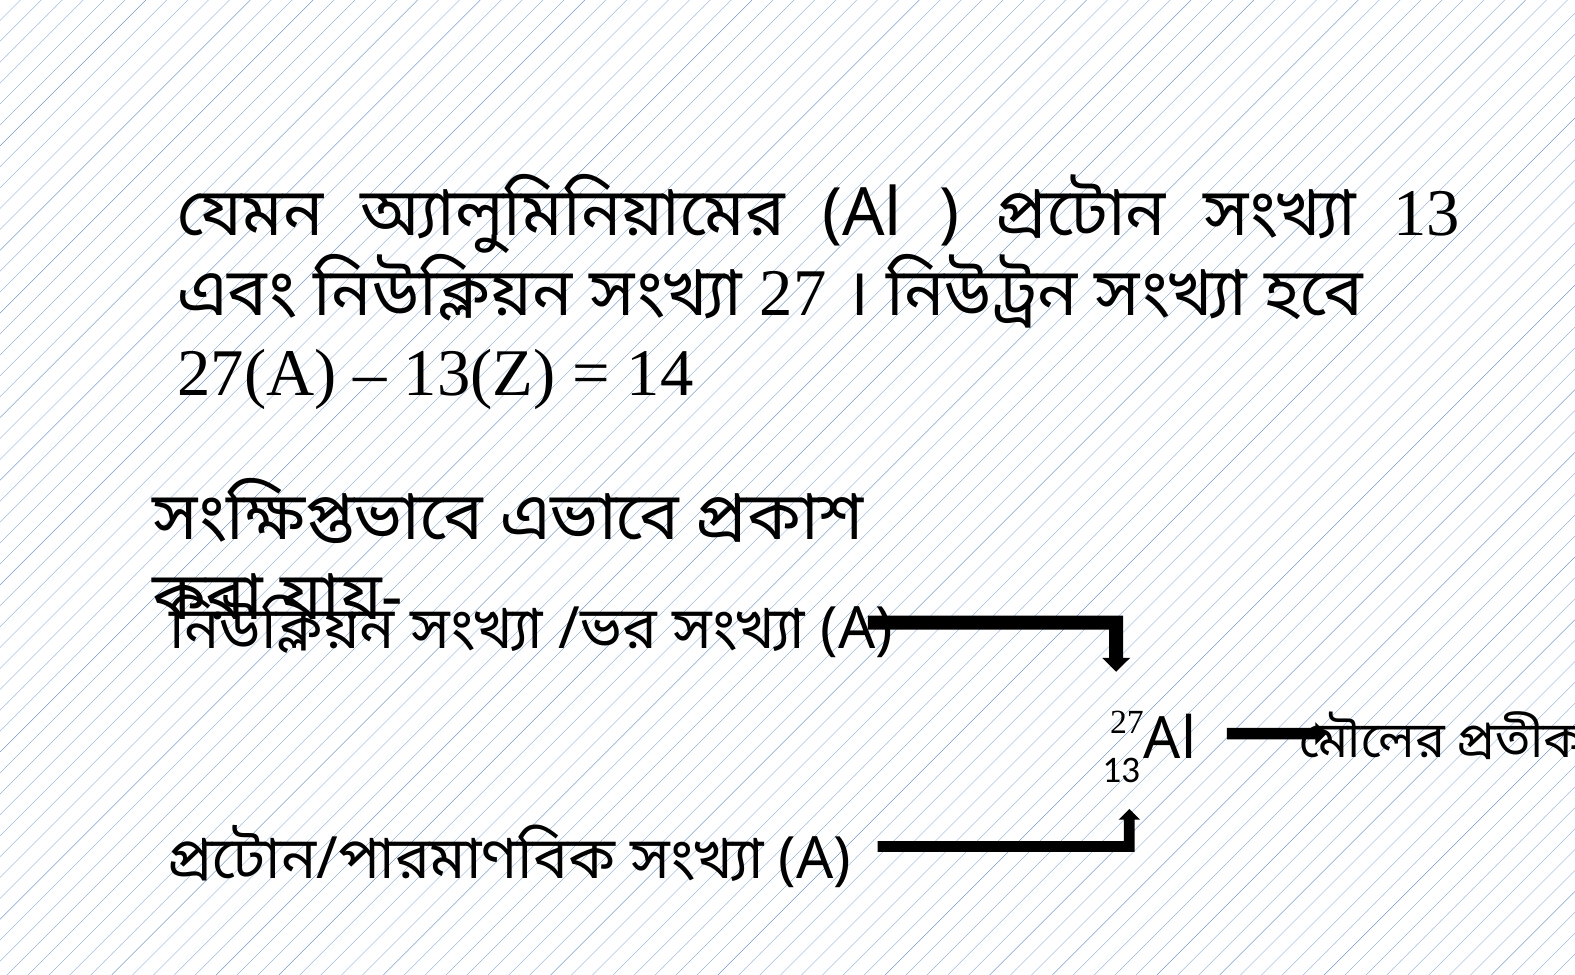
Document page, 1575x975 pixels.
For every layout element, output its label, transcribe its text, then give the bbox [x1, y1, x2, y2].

text_box [882, 807, 1143, 854]
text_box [1087, 692, 1220, 799]
text_box যেমন অ্যালুমিনিয়ামের (Al ) প্রটোন সংখ্যা 13 এবং নিউক্লিয়ন সংখ্যা 27 । নিউট্রন সংখ্যা হবে 27(A) – 13(Z) = 14 [162, 161, 1475, 417]
text_box প্রটোন/পারমাণবিক সংখ্যা (A) [153, 812, 882, 898]
text_box [865, 613, 1133, 674]
text_box মৌলের প্রতীক [1285, 700, 1575, 775]
text_box [1224, 725, 1285, 742]
text_box নিউক্লিয়ন সংখ্যা /ভর সংখ্যা (A) [154, 582, 923, 668]
text_box সংক্ষিপ্তভাবে এভাবে প্রকাশ করা যায়- [137, 465, 938, 640]
